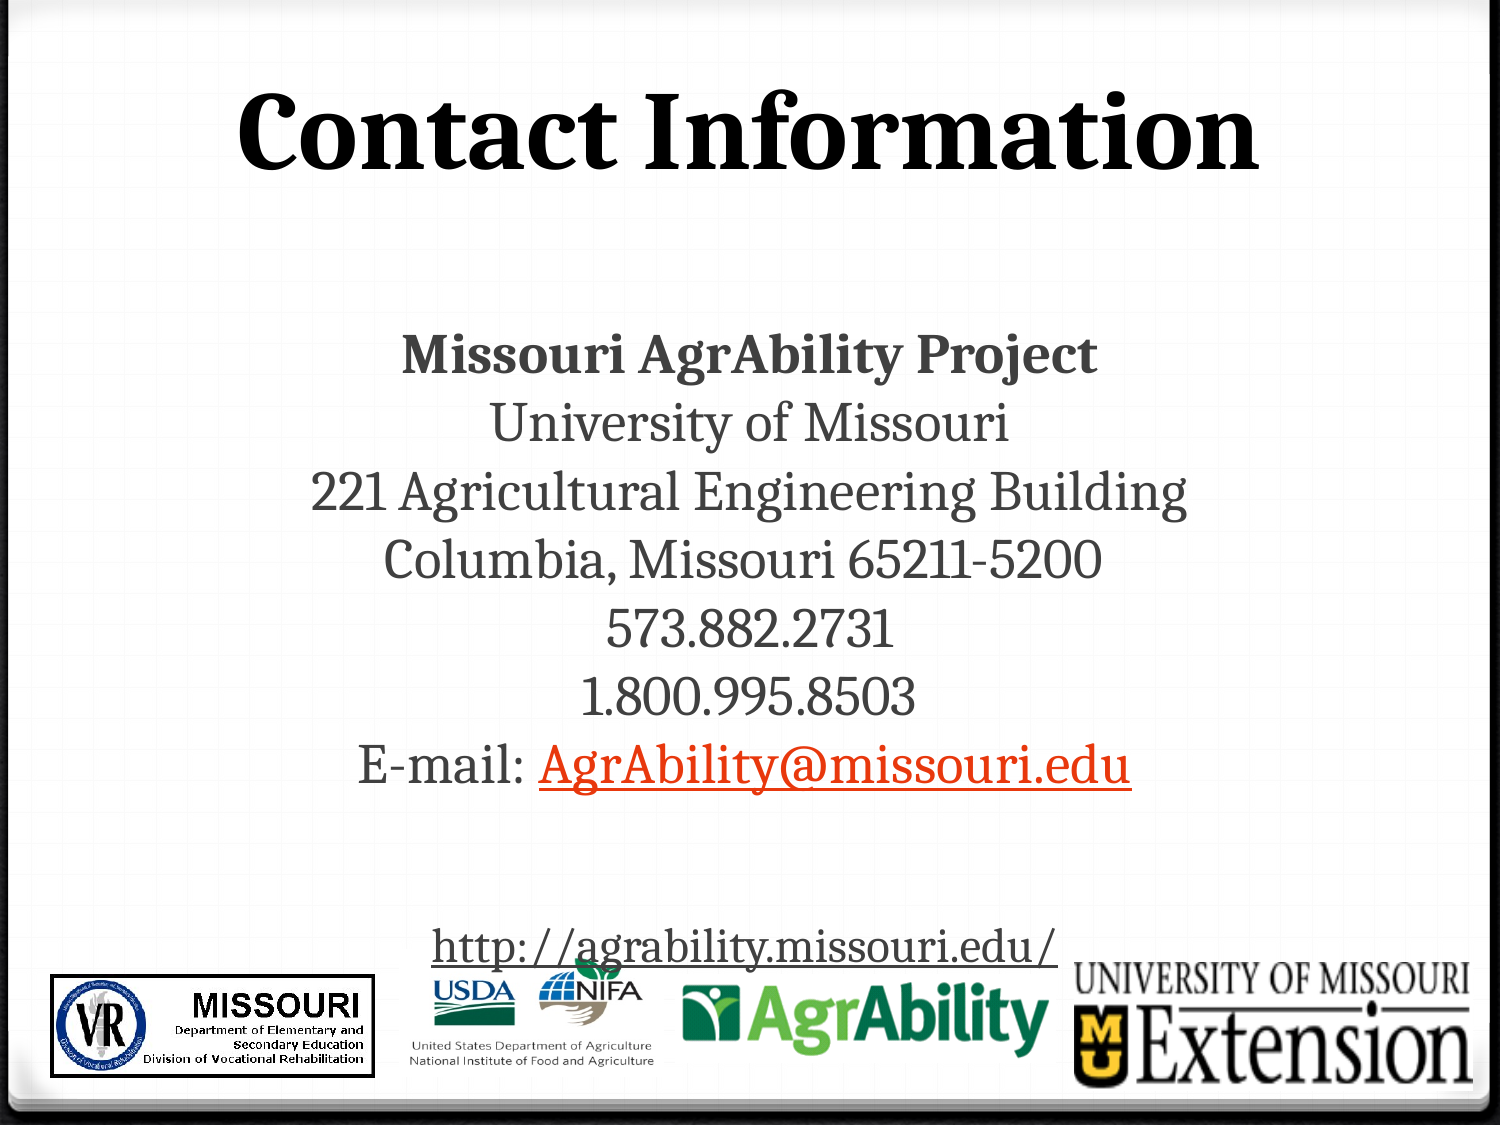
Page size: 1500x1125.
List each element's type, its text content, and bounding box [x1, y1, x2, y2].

text_box Contact Information [0, 49, 1500, 200]
picture [0, 200, 1500, 249]
list Missouri AgrAbility Project University of Missouri 221 Agricultural Engineering Building Columbia, Missouri 65211-5200 573.882.2731 1.800.995.8503 E-mail: AgrAbility@missouri.edu http://agrability.missouri.edu/ [0, 249, 1500, 983]
picture [0, 949, 1500, 1125]
picture [0, 0, 1500, 49]
